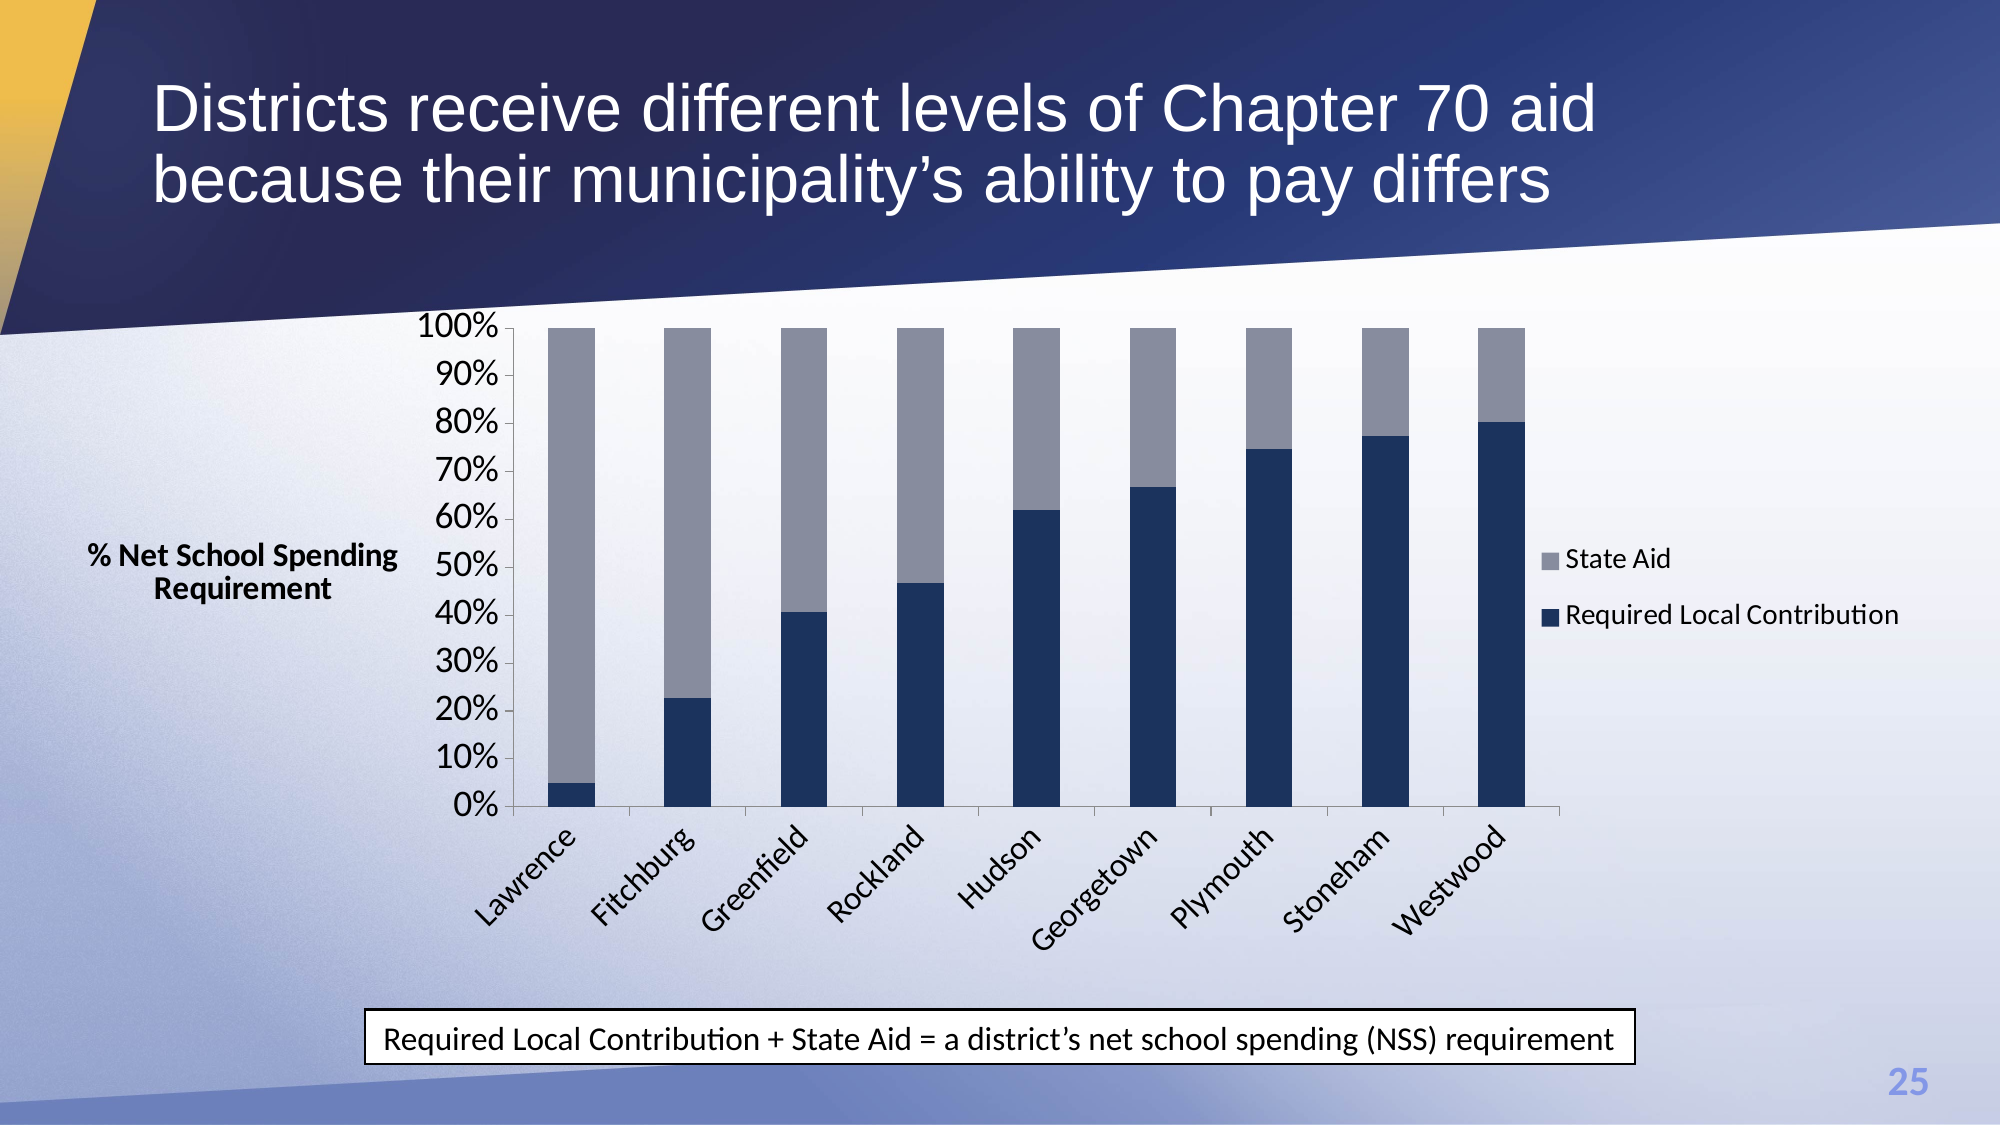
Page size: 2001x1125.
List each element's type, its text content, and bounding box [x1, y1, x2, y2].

title Districts receive different levels of Chapter 70 aid because their municipality’s ability to pay differs [137, 59, 1863, 231]
text_box Required Local Contribution + State Aid = a district’s net school spending (NSS) requirement [364, 1008, 1636, 1065]
chart [81, 299, 1919, 987]
picture [0, 0, 2000, 1125]
